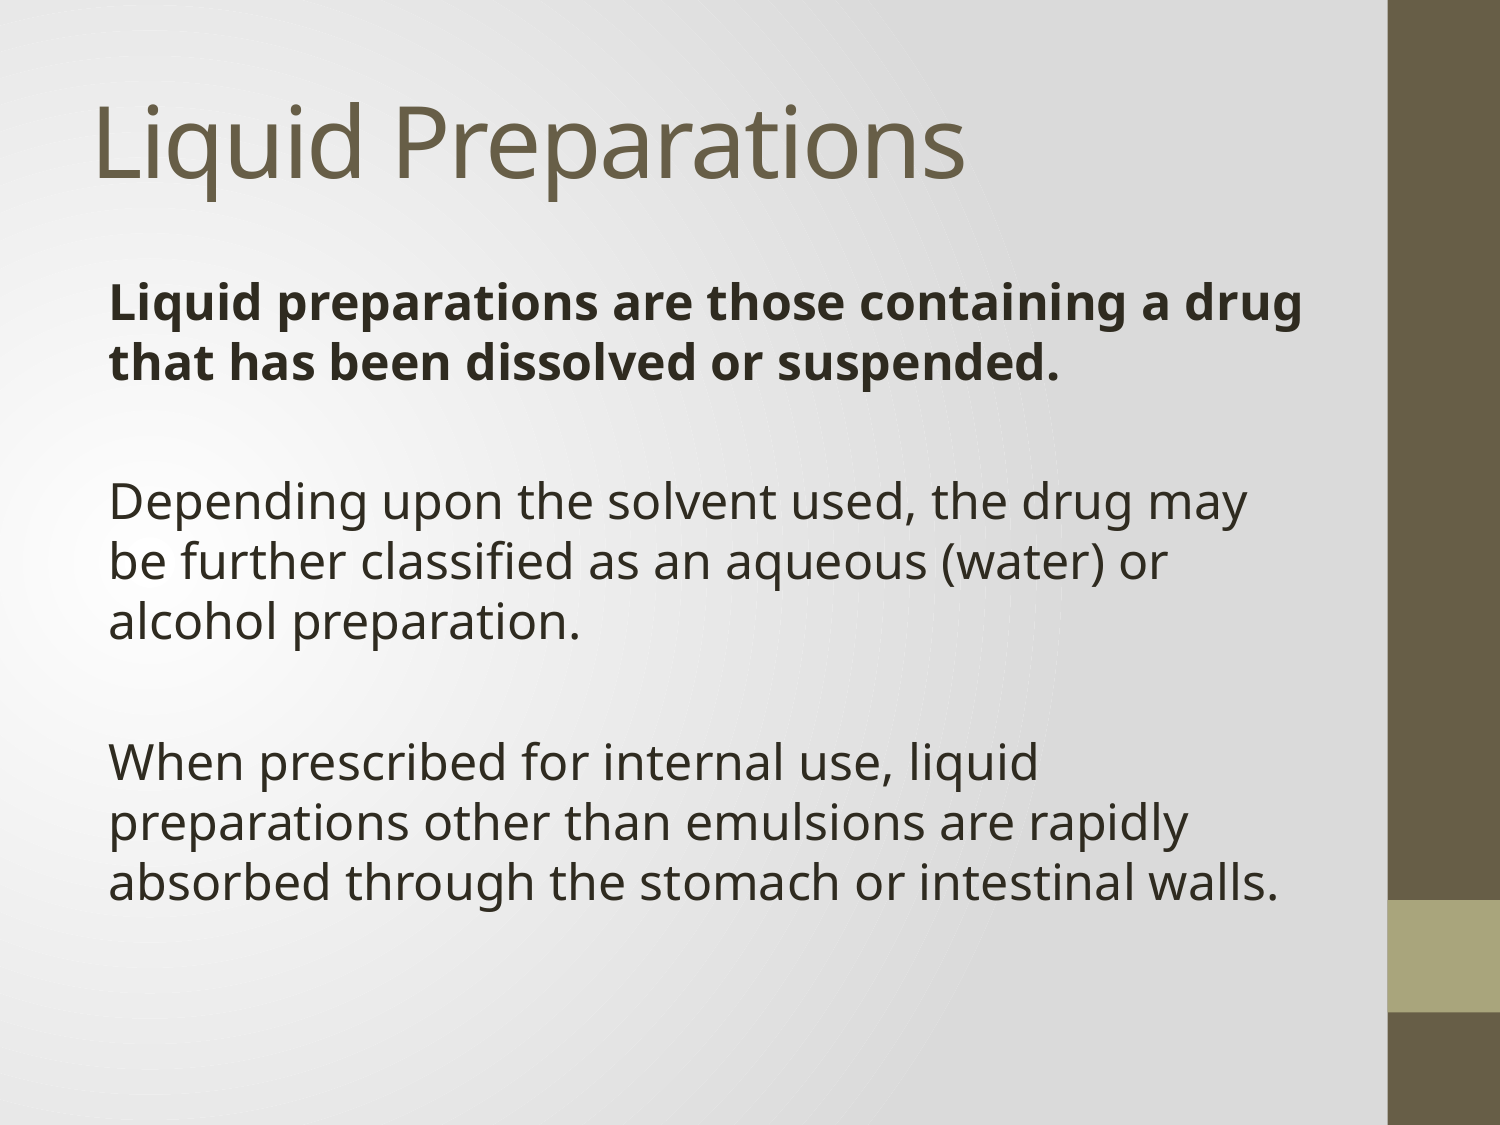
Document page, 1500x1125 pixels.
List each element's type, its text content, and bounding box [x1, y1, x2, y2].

list Liquid preparations are those containing a drug that has been dissolved or suspended. Depending upon the solvent used, the drug may be further classified as an aqueous (water) or alcohol preparation. When prescribed for internal use, liquid preparations other than emulsions are rapidly absorbed through the stomach or intestinal walls. [75, 262, 1325, 1050]
title Liquid Preparations [75, 45, 1325, 233]
